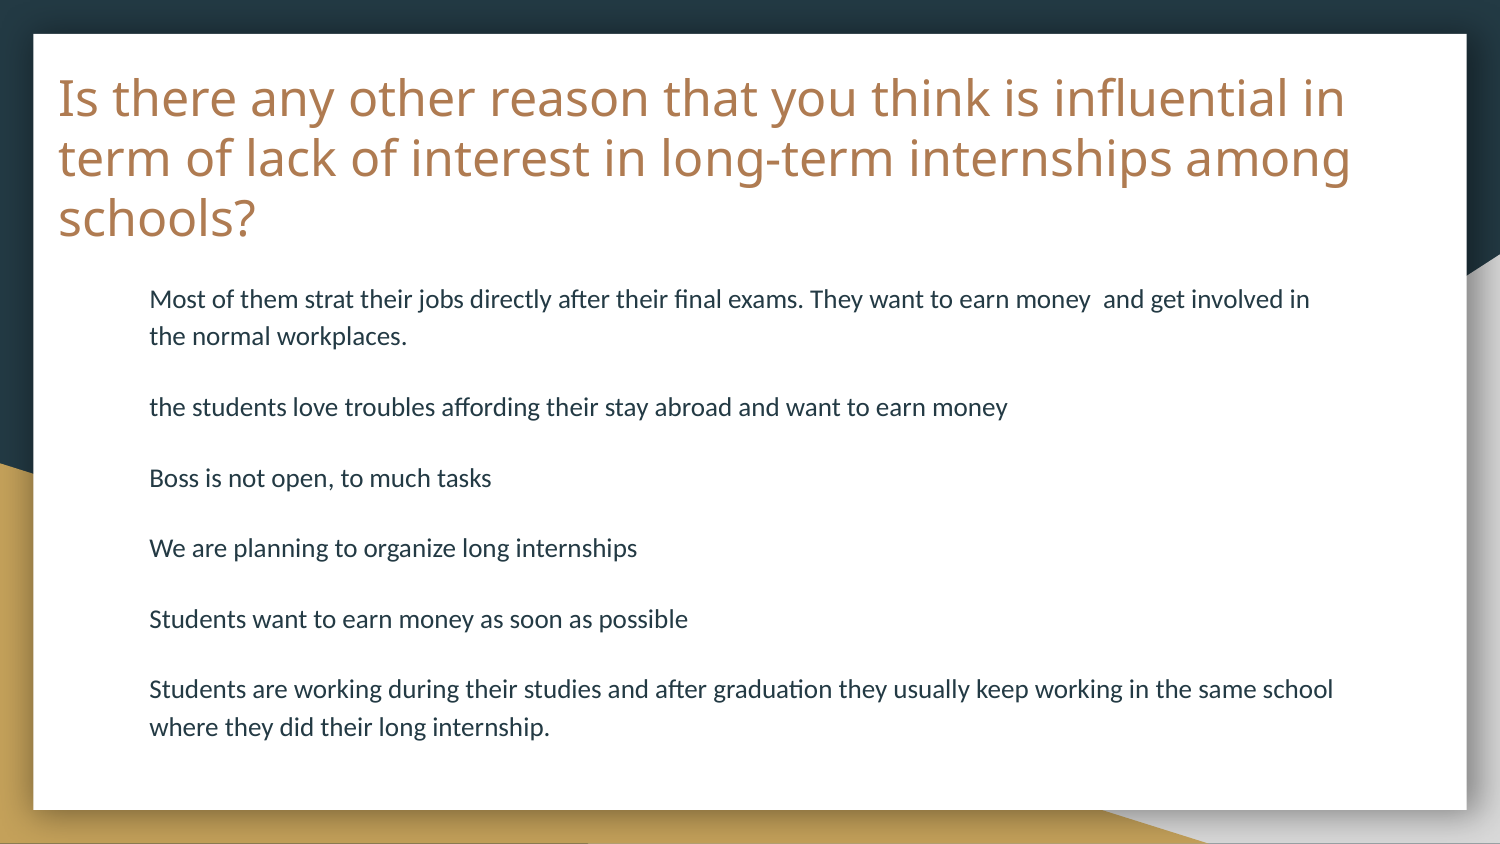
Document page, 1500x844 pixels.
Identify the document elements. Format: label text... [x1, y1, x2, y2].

title Is there any other reason that you think is influential in term of lack of interest in long-term internships among schools? [43, 51, 1457, 208]
list Most of them strat their jobs directly after their final exams. They want to earn money and get involved in the normal workplaces. the students love troubles affording their stay abroad and want to earn money Boss is not open, to much tasks We are planning to organize long internships Students want to earn money as soon as possible Students are working during their studies and after graduation they usually keep working in the same school where they did their long internship. [134, 261, 1366, 664]
